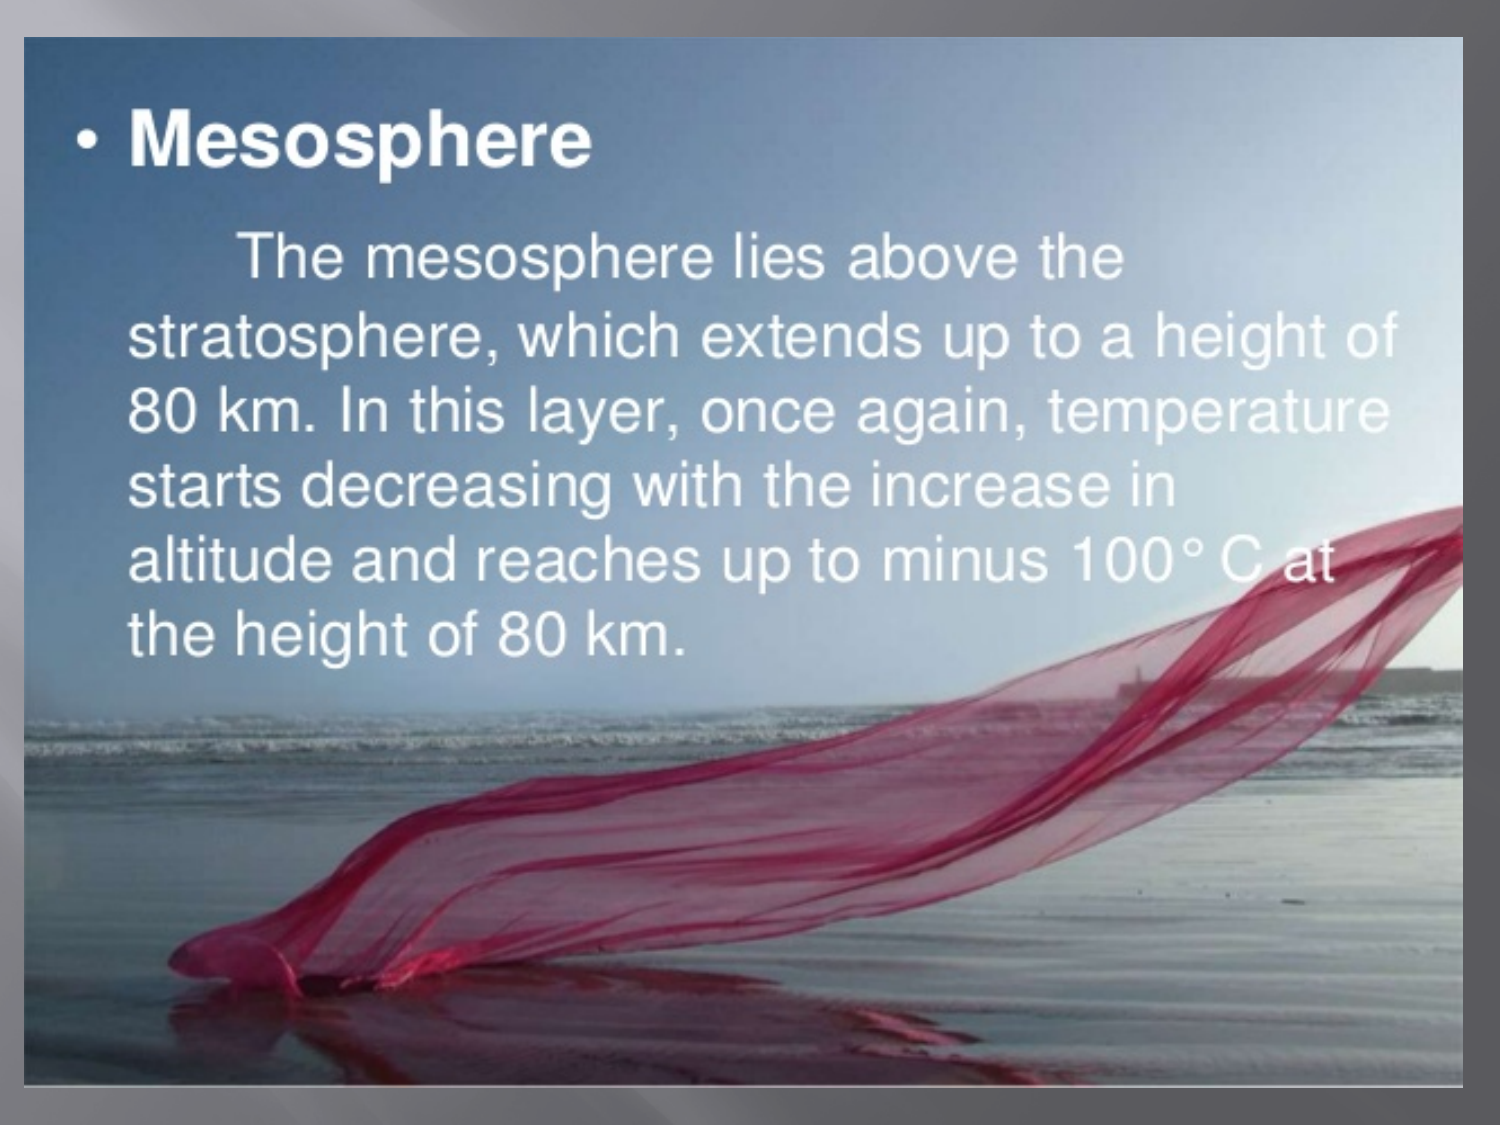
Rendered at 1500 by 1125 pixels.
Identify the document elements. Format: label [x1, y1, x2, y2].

picture [24, 37, 1463, 1088]
